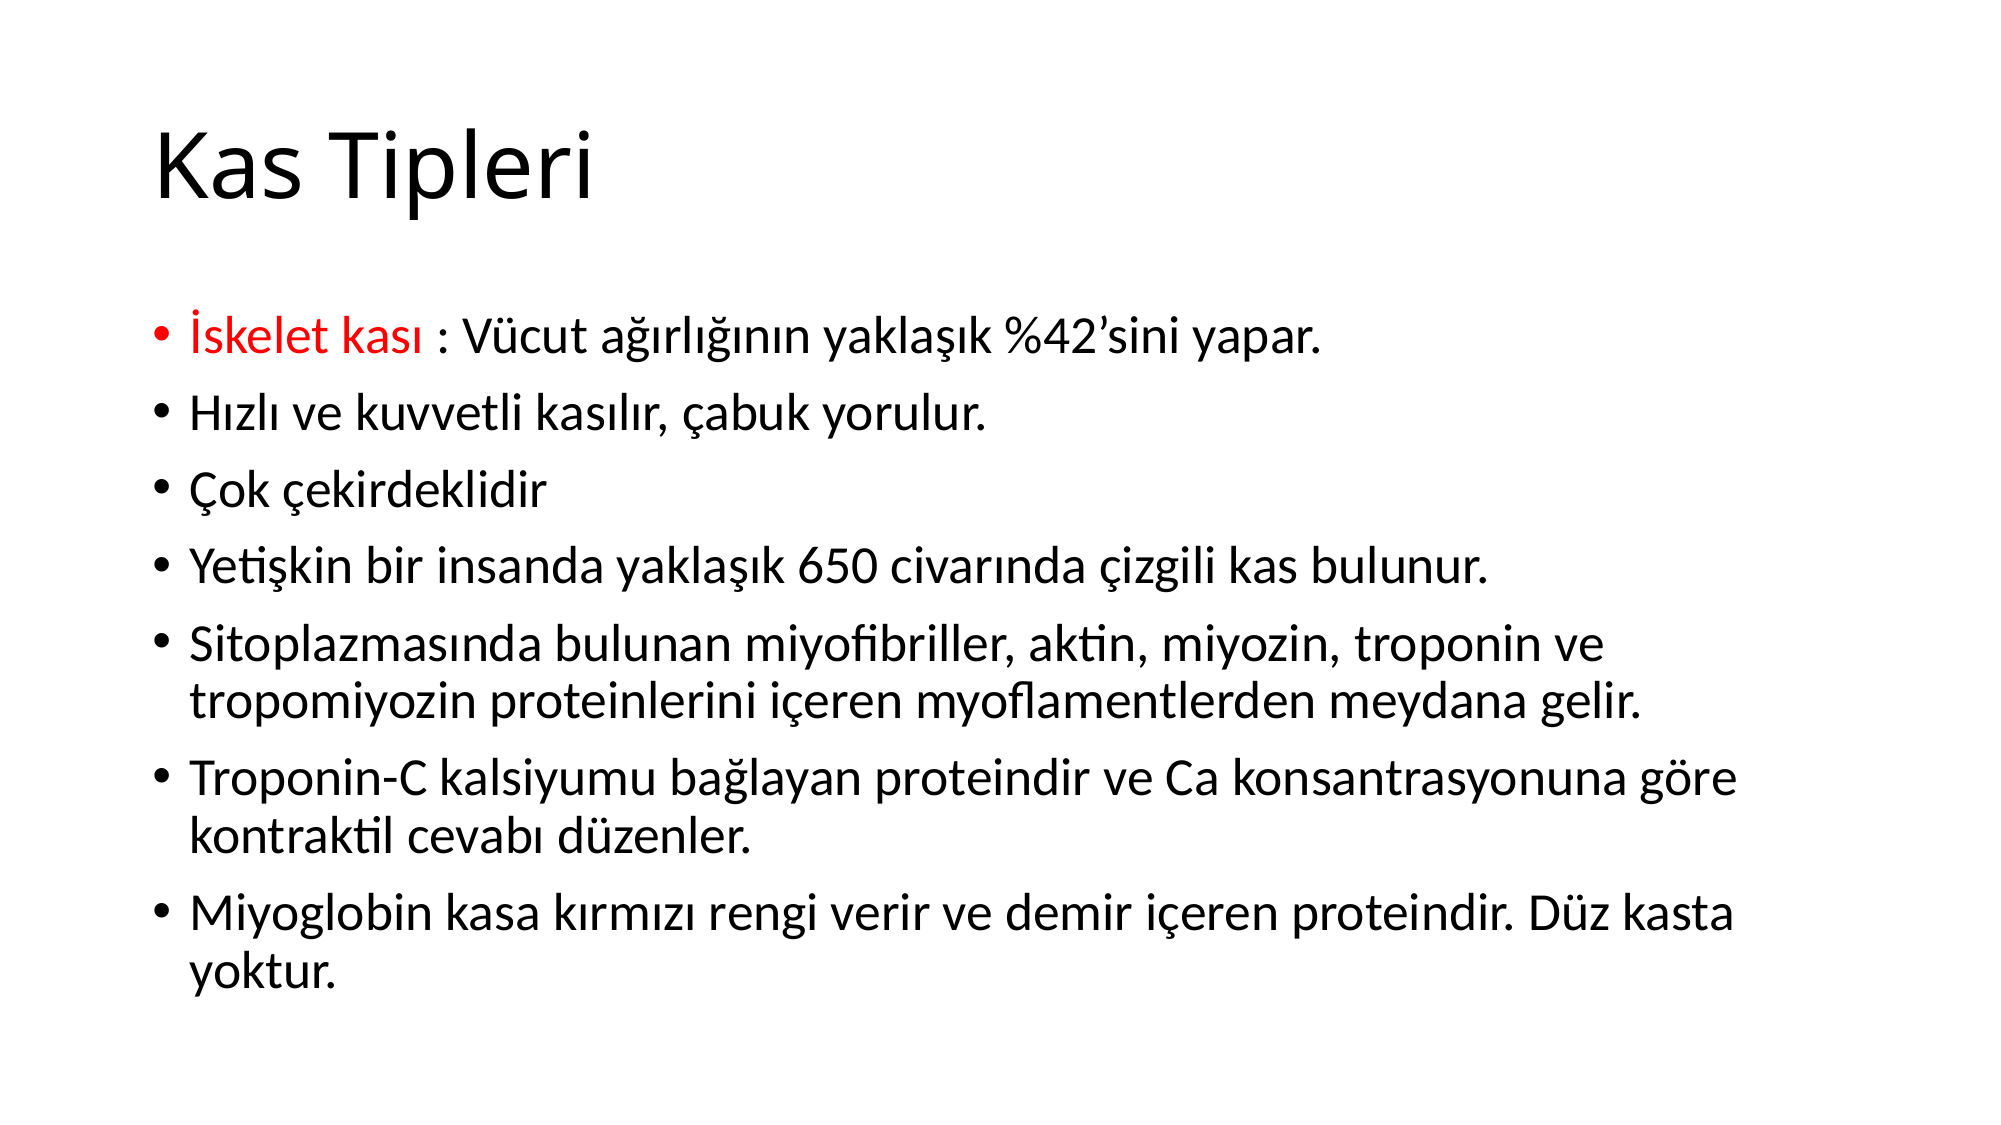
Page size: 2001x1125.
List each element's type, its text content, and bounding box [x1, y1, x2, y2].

title Kas Tipleri [137, 59, 1863, 278]
list İskelet kası : Vücut ağırlığının yaklaşık %42’sini yapar. Hızlı ve kuvvetli kasılır, çabuk yorulur. Çok çekirdeklidir Yetişkin bir insanda yaklaşık 650 civarında çizgili kas bulunur. Sitoplazmasında bulunan miyofibriller, aktin, miyozin, troponin ve tropomiyozin proteinlerini içeren myoflamentlerden meydana gelir. Troponin-C kalsiyumu bağlayan proteindir ve Ca konsantrasyonuna göre kontraktil cevabı düzenler. Miyoglobin kasa kırmızı rengi verir ve demir içeren proteindir. Düz kasta yoktur. [137, 299, 1863, 1014]
